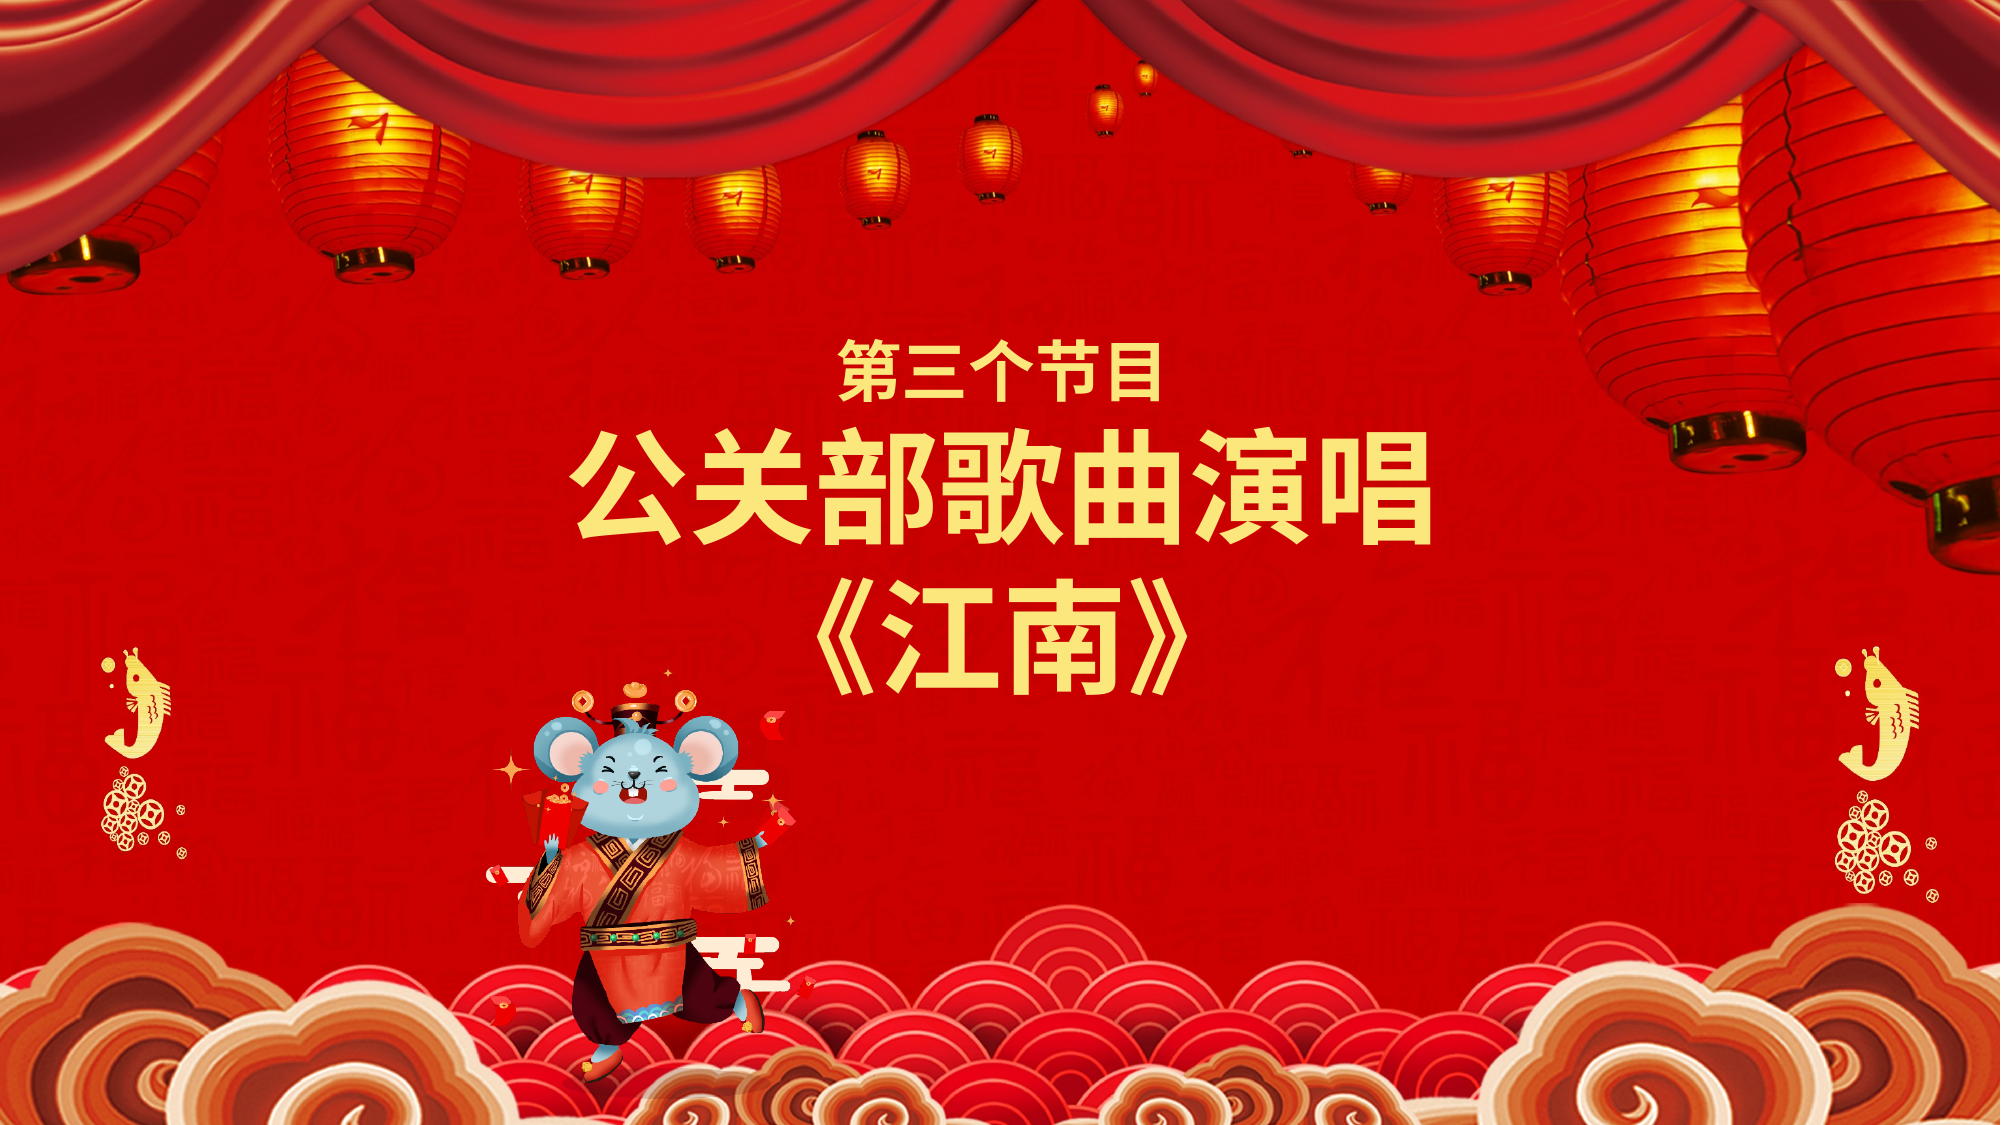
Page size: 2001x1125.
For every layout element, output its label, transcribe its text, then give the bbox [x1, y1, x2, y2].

picture [0, 0, 2000, 1125]
text_box 第三个节目 公关部歌曲演唱 《江南》 [373, 322, 1631, 717]
